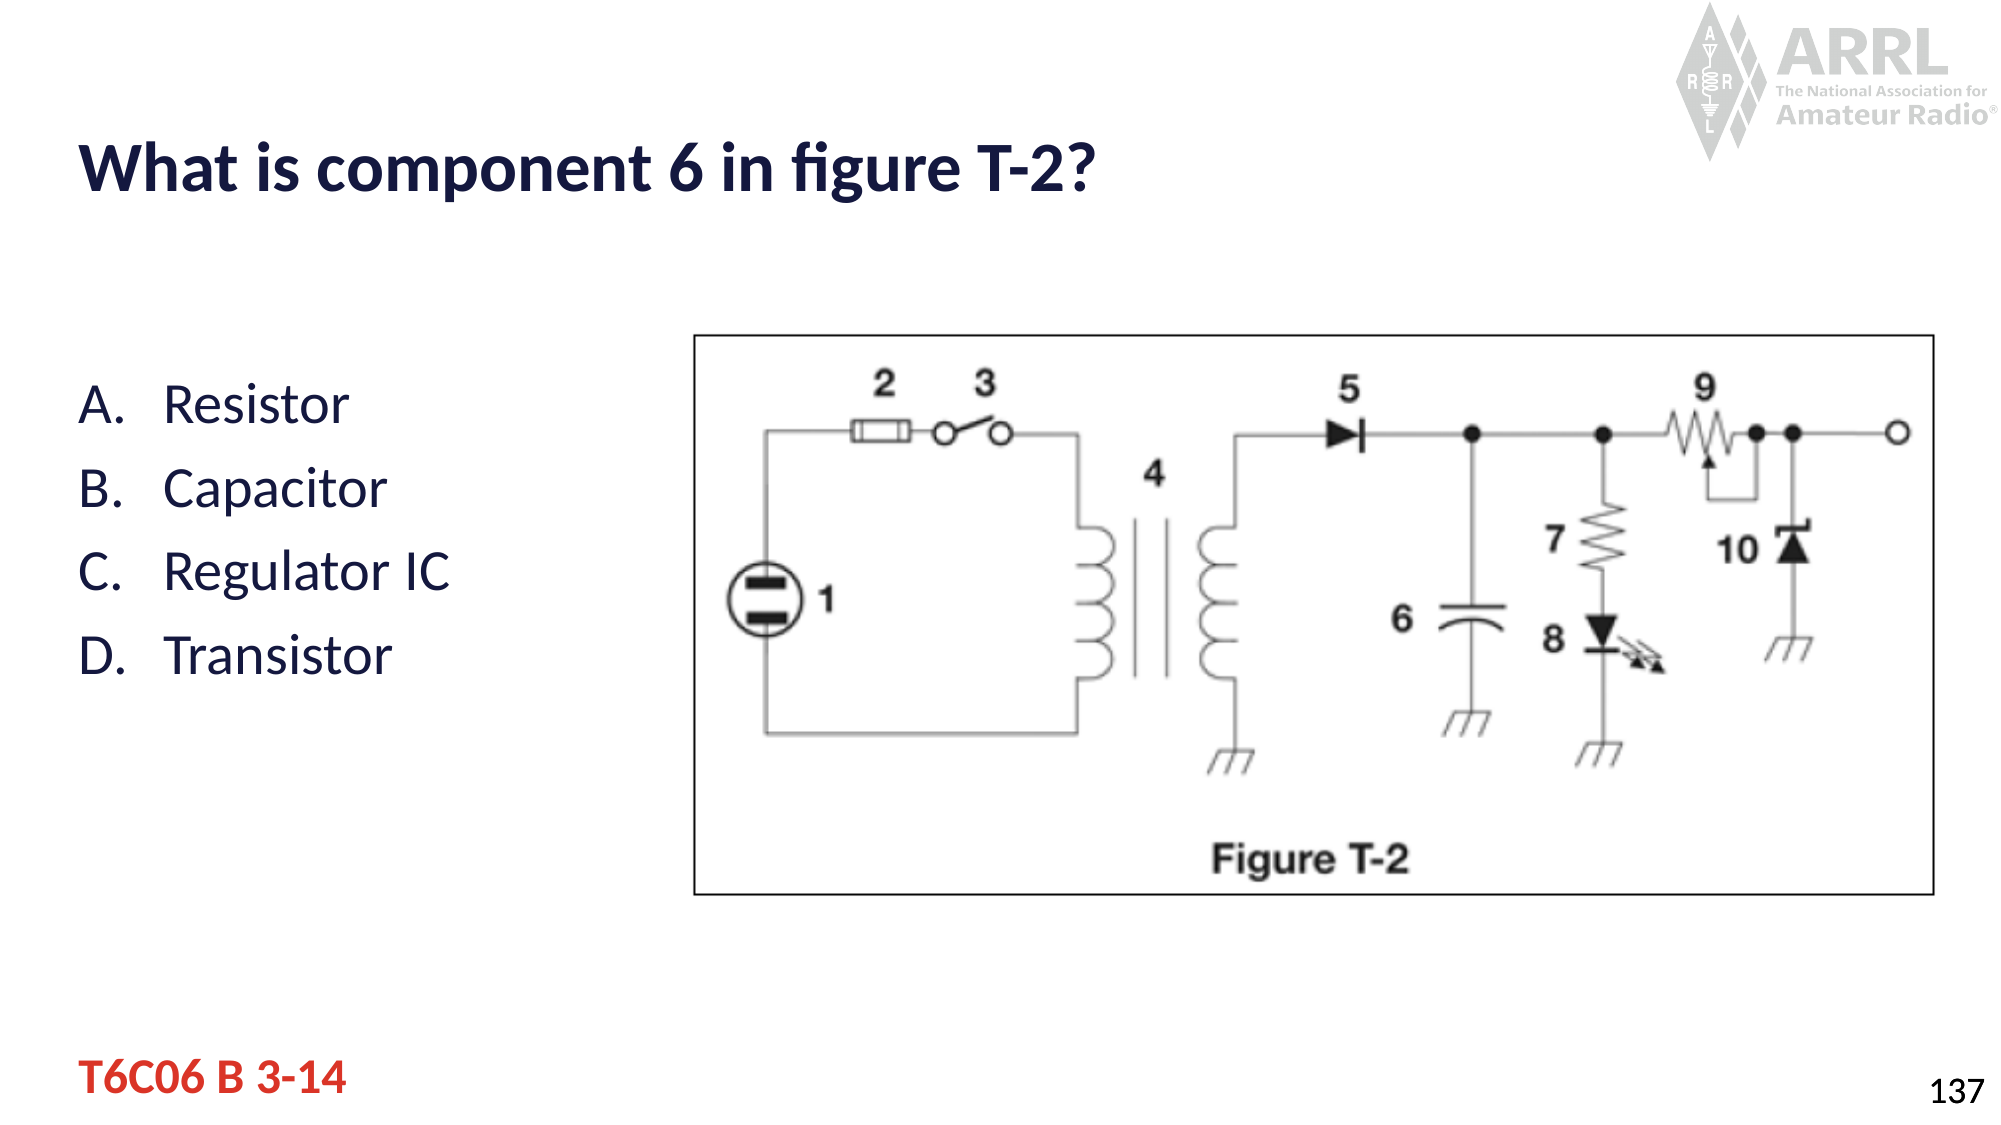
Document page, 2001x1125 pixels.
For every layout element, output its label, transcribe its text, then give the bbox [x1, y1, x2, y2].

text_box T6C06 B 3-14 [63, 1036, 921, 1112]
picture [1674, 0, 2000, 164]
title What is component 6 in figure T-2? [63, 59, 1863, 278]
list Resistor Capacitor Regulator IC Transistor [63, 365, 1863, 989]
picture [686, 325, 1937, 898]
